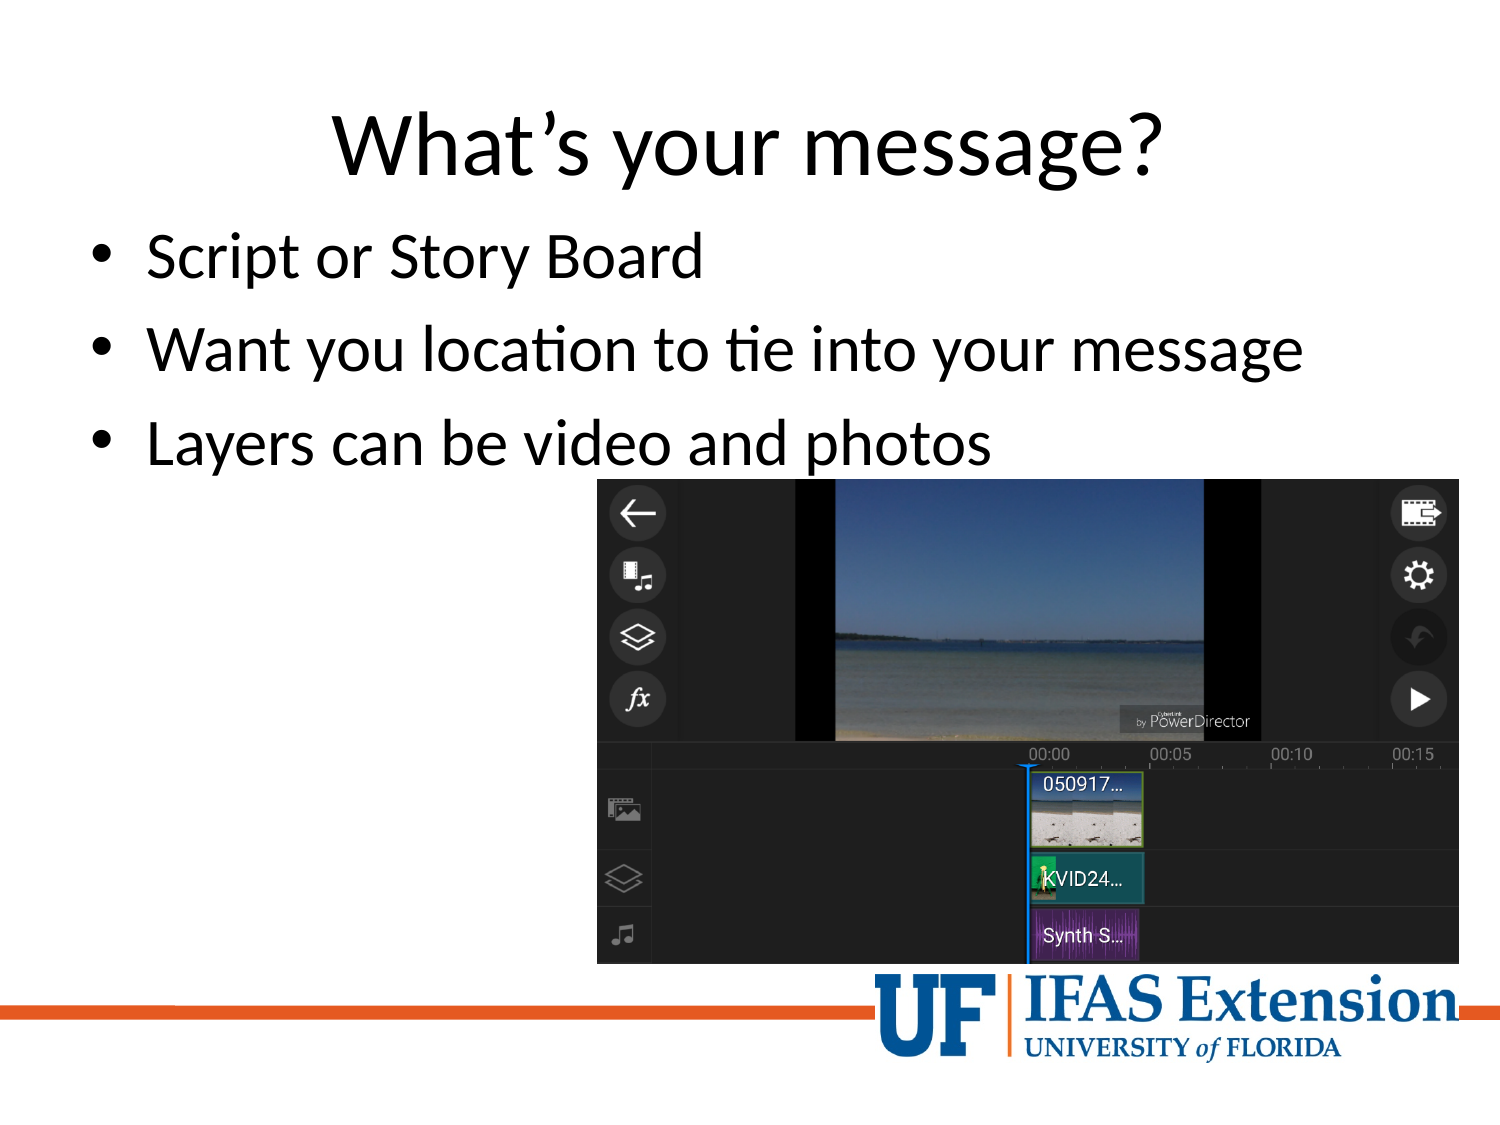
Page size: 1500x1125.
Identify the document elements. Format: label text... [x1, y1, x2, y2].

list Script or Story Board Want you location to tie into your message Layers can be video and photos [75, 204, 1425, 947]
title What’s your message? [75, 45, 1425, 204]
picture [874, 974, 1459, 1063]
picture [597, 479, 1459, 964]
